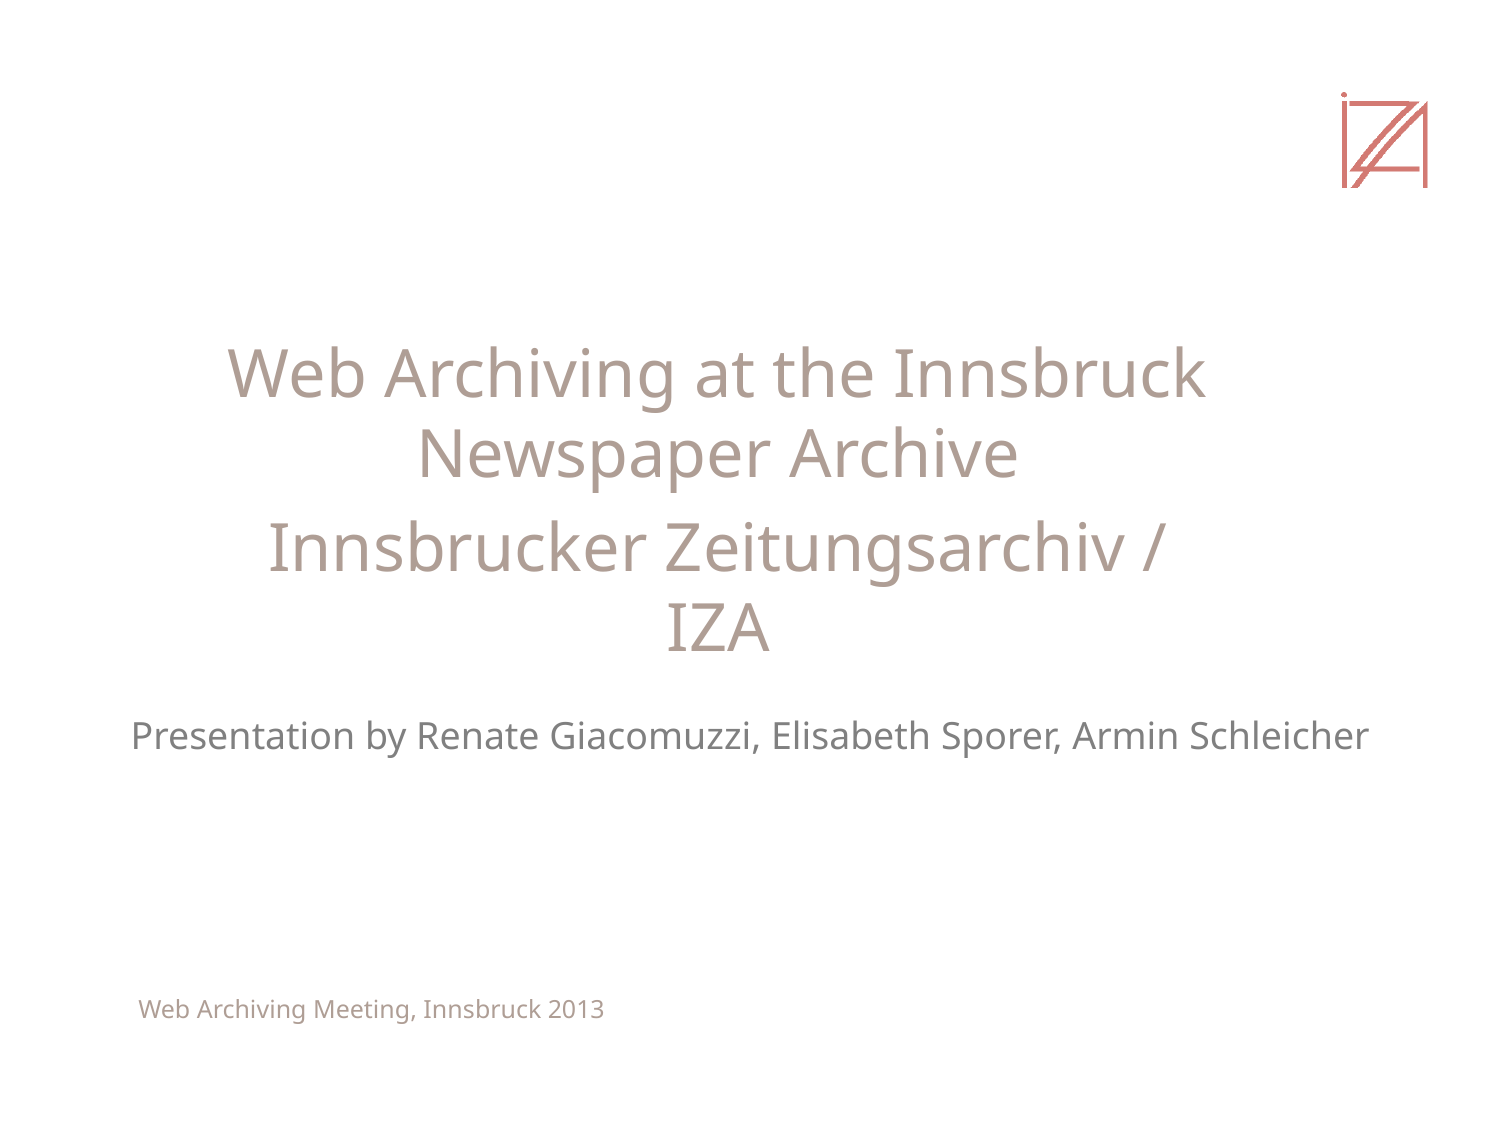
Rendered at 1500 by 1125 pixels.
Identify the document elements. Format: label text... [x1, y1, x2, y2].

subtitle Web Archiving at the Innsbruck Newspaper Archive Innsbrucker Zeitungsarchiv / IZA [193, 323, 1244, 612]
text_box Web Archiving Meeting, Innsbruck 2013 [123, 986, 621, 1031]
text_box Presentation by Renate Giacomuzzi, Elisabeth Sporer, Armin Schleicher [115, 704, 1386, 765]
